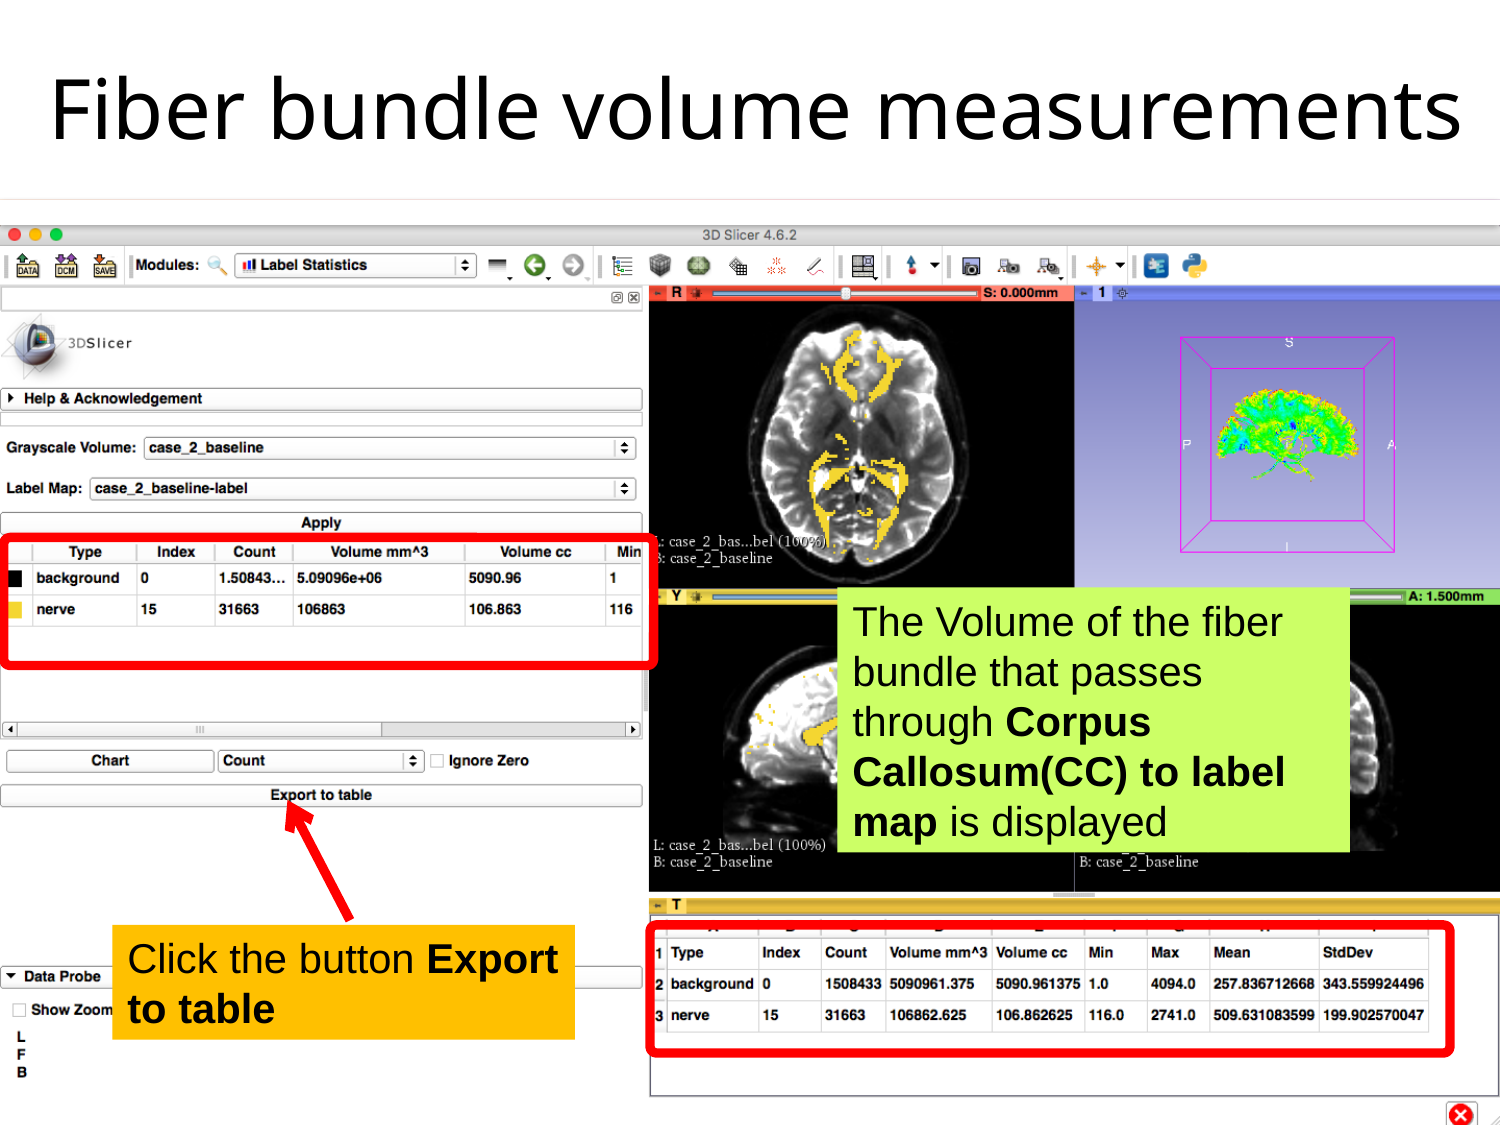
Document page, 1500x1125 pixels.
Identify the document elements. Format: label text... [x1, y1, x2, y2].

title Fiber bundle volume measurements [12, 12, 1500, 198]
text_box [287, 799, 351, 921]
picture [0, 199, 1500, 1125]
